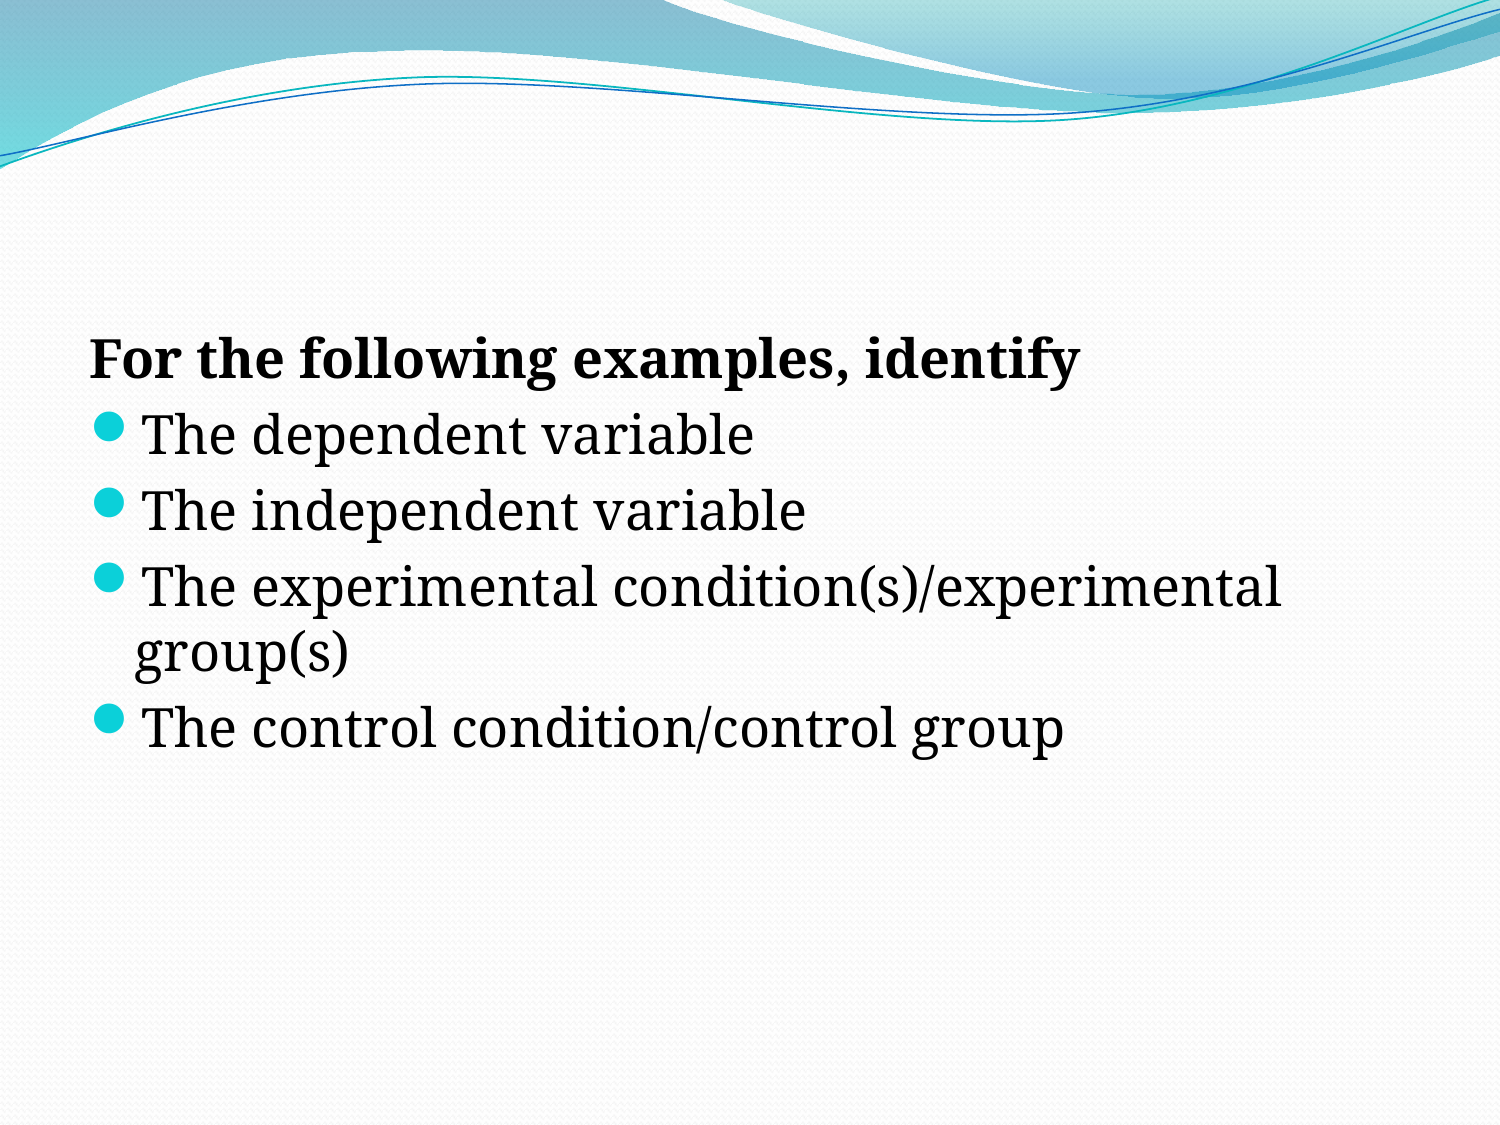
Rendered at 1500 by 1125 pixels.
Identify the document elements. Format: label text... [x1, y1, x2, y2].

list For the following examples, identify The dependent variable The independent variable The experimental condition(s)/experimental group(s) The control condition/control group [75, 317, 1425, 1038]
